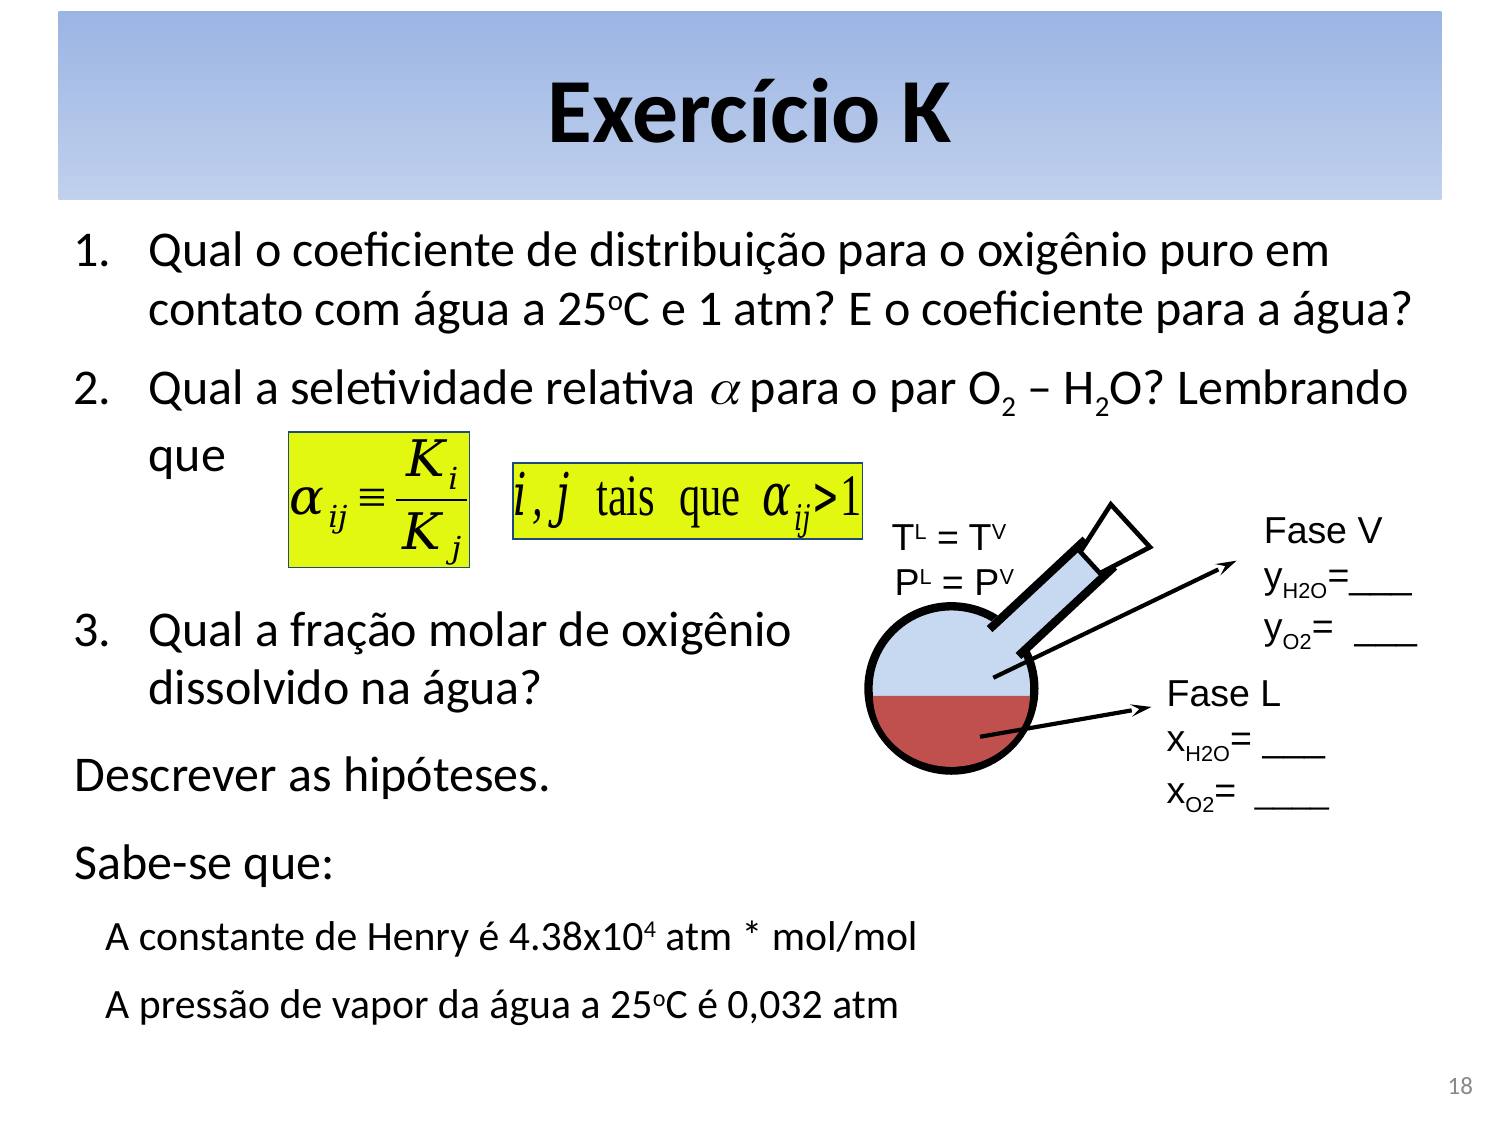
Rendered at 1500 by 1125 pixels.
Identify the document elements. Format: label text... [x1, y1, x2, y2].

list Qual o coeficiente de distribuição para o oxigênio puro em contato com água a 25oC e 1 atm? E o coeficiente para a água? Qual a seletividade relativa a para o par O2 – H2O? Lembrando que Qual a fração molar de oxigênio dissolvido na água? Descrever as hipóteses. Sabe-se que: A constante de Henry é 4.38x104 atm * mol/mol A pressão de vapor da água a 25oC é 0,032 atm [58, 210, 1442, 1102]
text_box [868, 498, 1465, 814]
slide_number 18 [1138, 1054, 1489, 1115]
title Exercício K [58, 11, 1442, 200]
